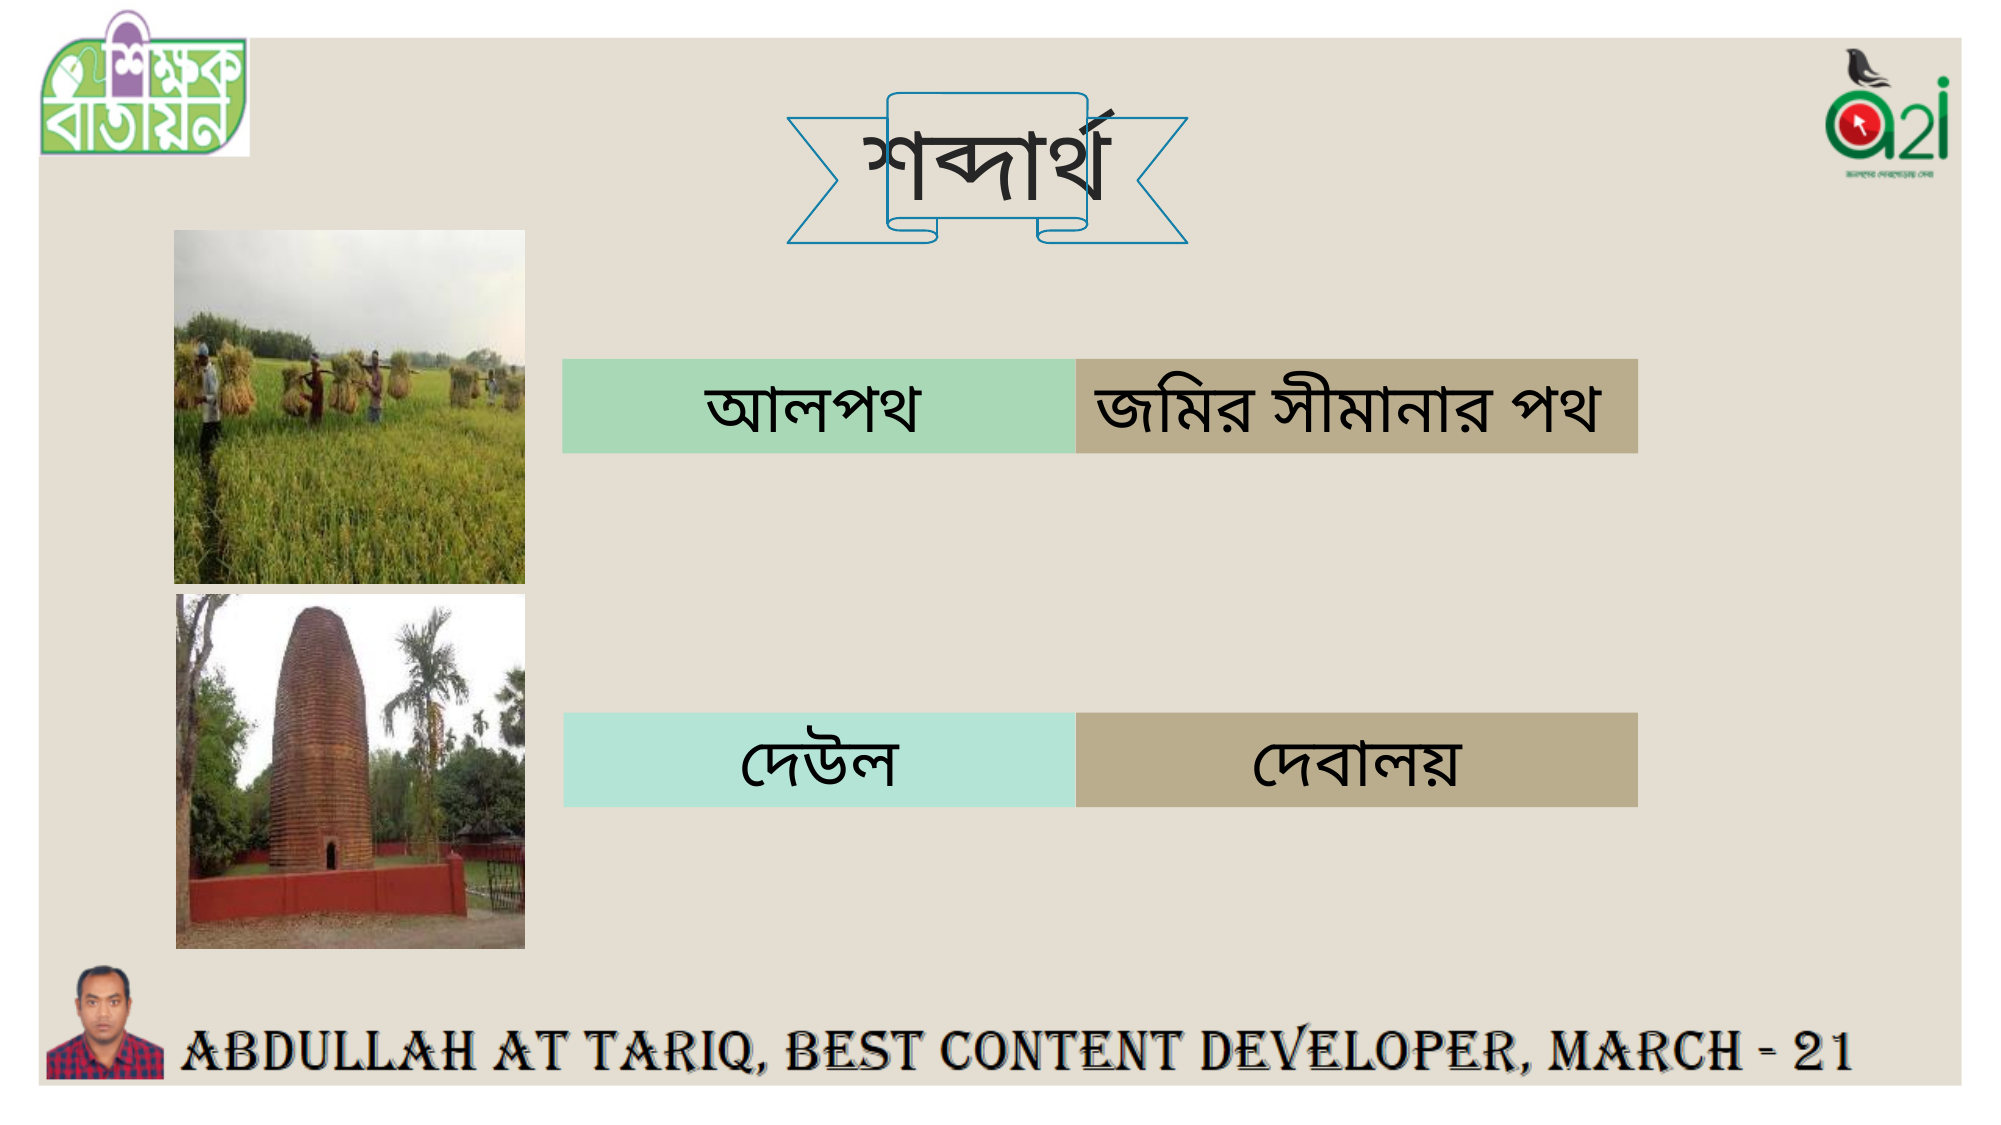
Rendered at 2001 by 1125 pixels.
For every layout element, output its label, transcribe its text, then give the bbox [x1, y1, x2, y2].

text_box দেউল [563, 712, 1075, 808]
text_box দেবালয় [1076, 712, 1638, 808]
title শব্দার্থ [443, 61, 1559, 275]
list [174, 230, 525, 584]
text_box আলপথ [562, 358, 1075, 454]
text_box [786, 91, 1189, 245]
picture [0, 0, 2001, 1125]
text_box জমির সীমানার পথ [1075, 358, 1639, 454]
